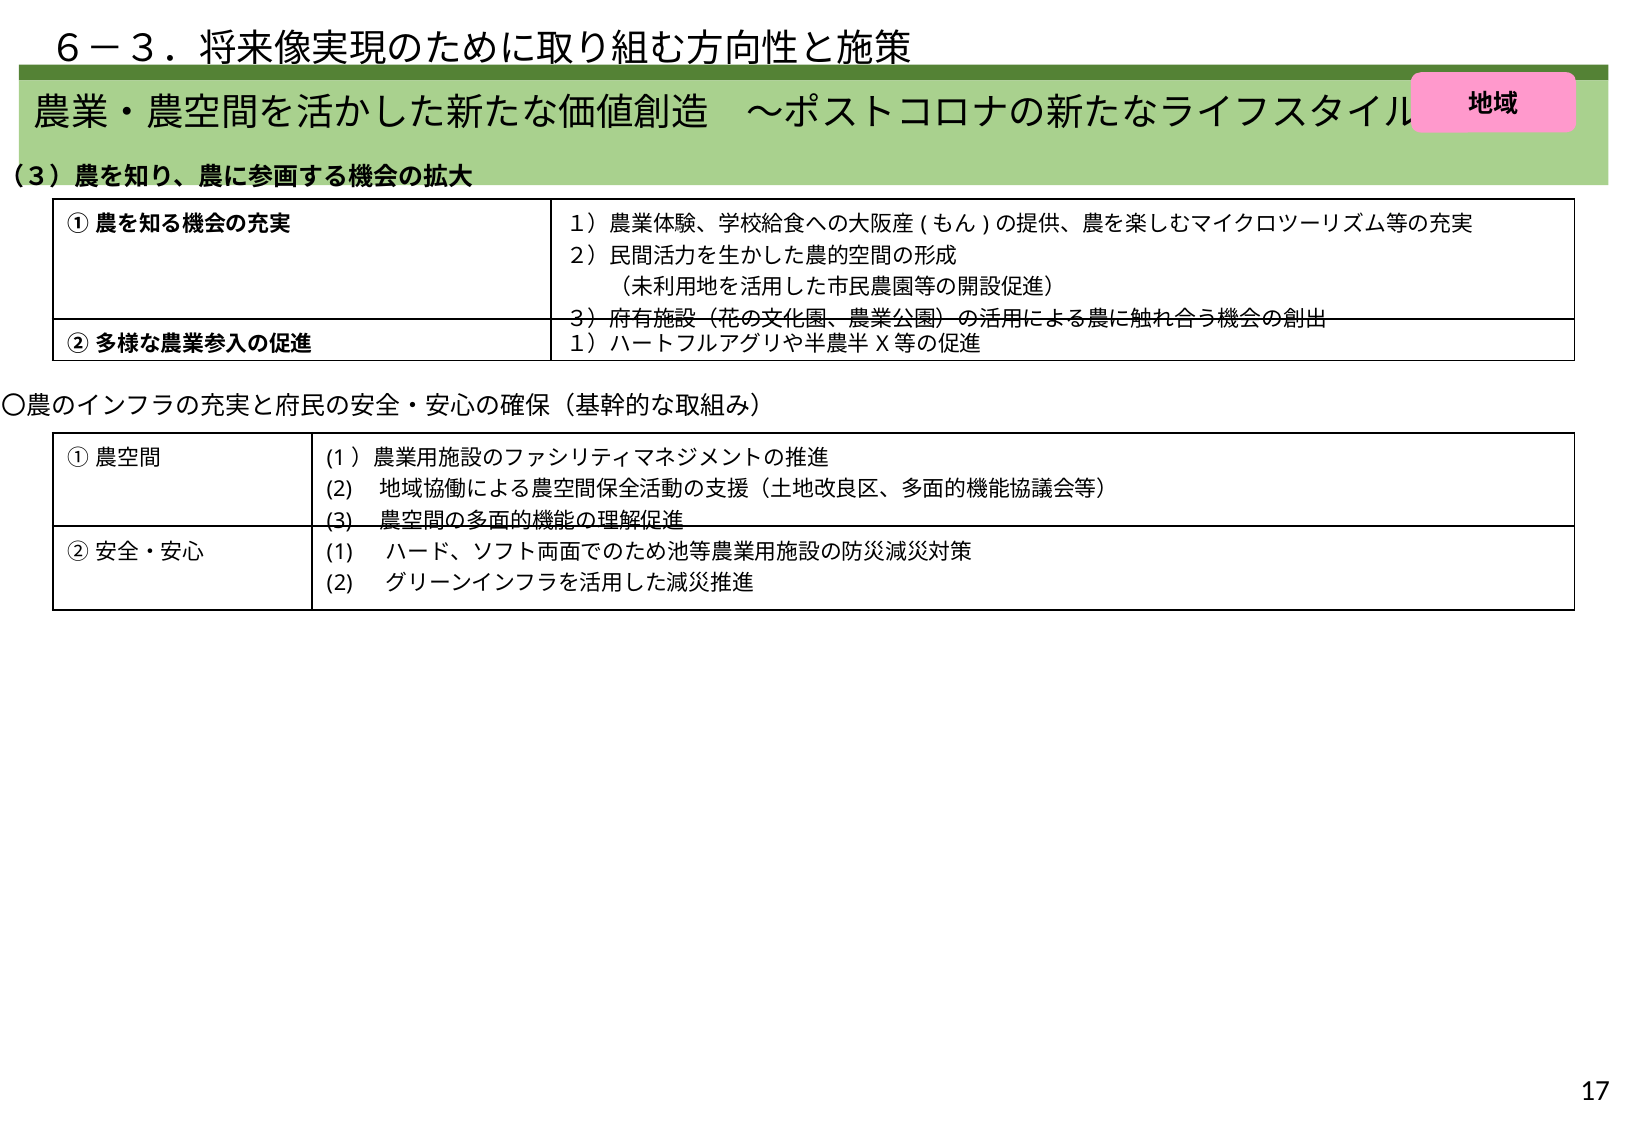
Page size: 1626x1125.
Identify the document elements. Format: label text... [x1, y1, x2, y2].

text_box 地域 [1410, 72, 1577, 133]
table_header ①農を知る機会の充実 [54, 200, 550, 318]
text_box 〇農のインフラの充実と府民の安全・安心の確保（基幹的な取組み） [0, 381, 792, 428]
slide_number 17 [1259, 1058, 1625, 1119]
table_cell １）ハートフルアグリや半農半X等の促進 [552, 320, 1574, 360]
text_box （３）農を知り、農に参画する機会の拡大 [0, 152, 489, 199]
text_box 農業・農空間を活かした新たな価値創造 ～ポストコロナの新たなライフスタイルを実現～ [18, 80, 1609, 186]
table_cell ②多様な農業参入の促進 [54, 320, 550, 360]
table_header １）農業体験、学校給食への大阪産(もん)の提供、農を楽しむマイクロツーリズム等の充実 ２）民間活力を生かした農的空間の形成 （未利用地を活用した市民農園等の開設促進） ３）府有施設（花の文化園、農業公園）の活用による農に触れ合う機会の創出 [552, 200, 1574, 318]
table_cell ②安全・安心 [54, 527, 311, 609]
table_header (1）農業用施設のファシリティマネジメントの推進 (2) 地域協働による農空間保全活動の支援（土地改良区、多面的機能協議会等） (3) 農空間の多面的機能の理解促進 [313, 434, 1574, 525]
table_cell ハード、ソフト両面でのため池等農業用施設の防災減災対策 グリーンインフラを活用した減災推進 [313, 527, 1574, 609]
text_box [18, 64, 1609, 80]
table_header ①農空間 [54, 434, 311, 525]
text_box ６－３．将来像実現のために取り組む方向性と施策 [0, 0, 1355, 70]
